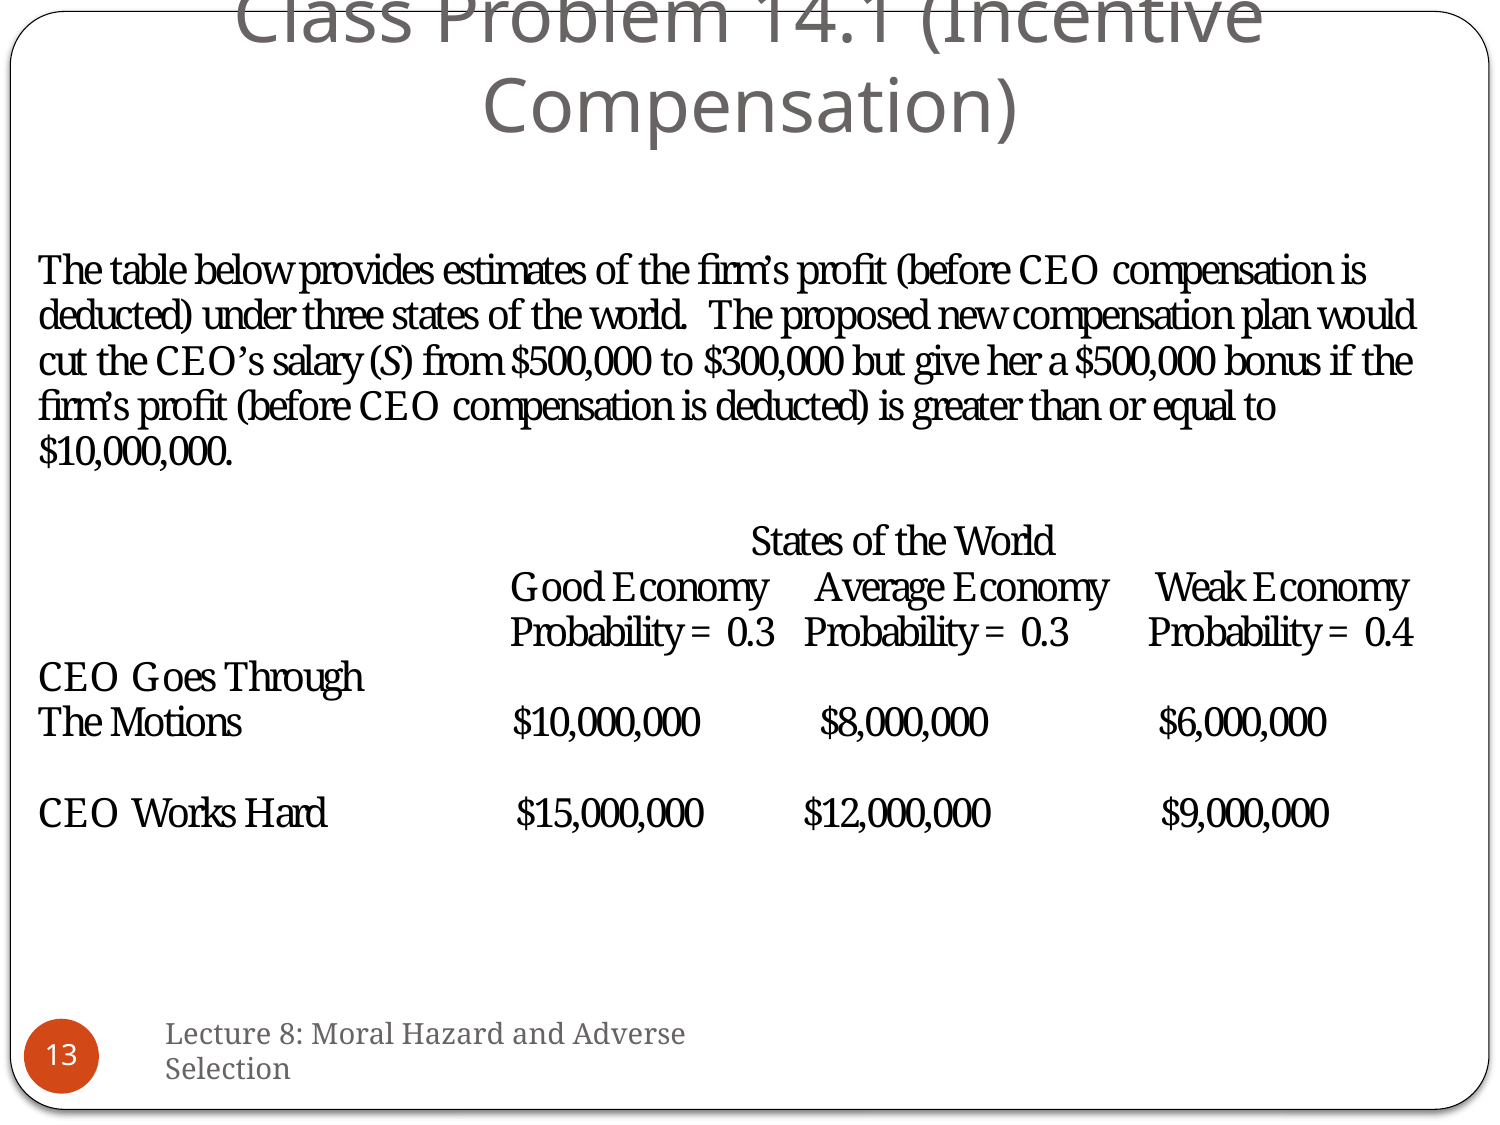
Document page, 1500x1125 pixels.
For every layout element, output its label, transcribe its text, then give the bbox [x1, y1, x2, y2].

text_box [37, 249, 1471, 863]
slide_number 13 [23, 1018, 99, 1094]
footer Lecture 8: Moral Hazard and Adverse Selection [150, 1012, 800, 1088]
title Class Problem 14.1 (Incentive Compensation) [0, 44, 1500, 163]
